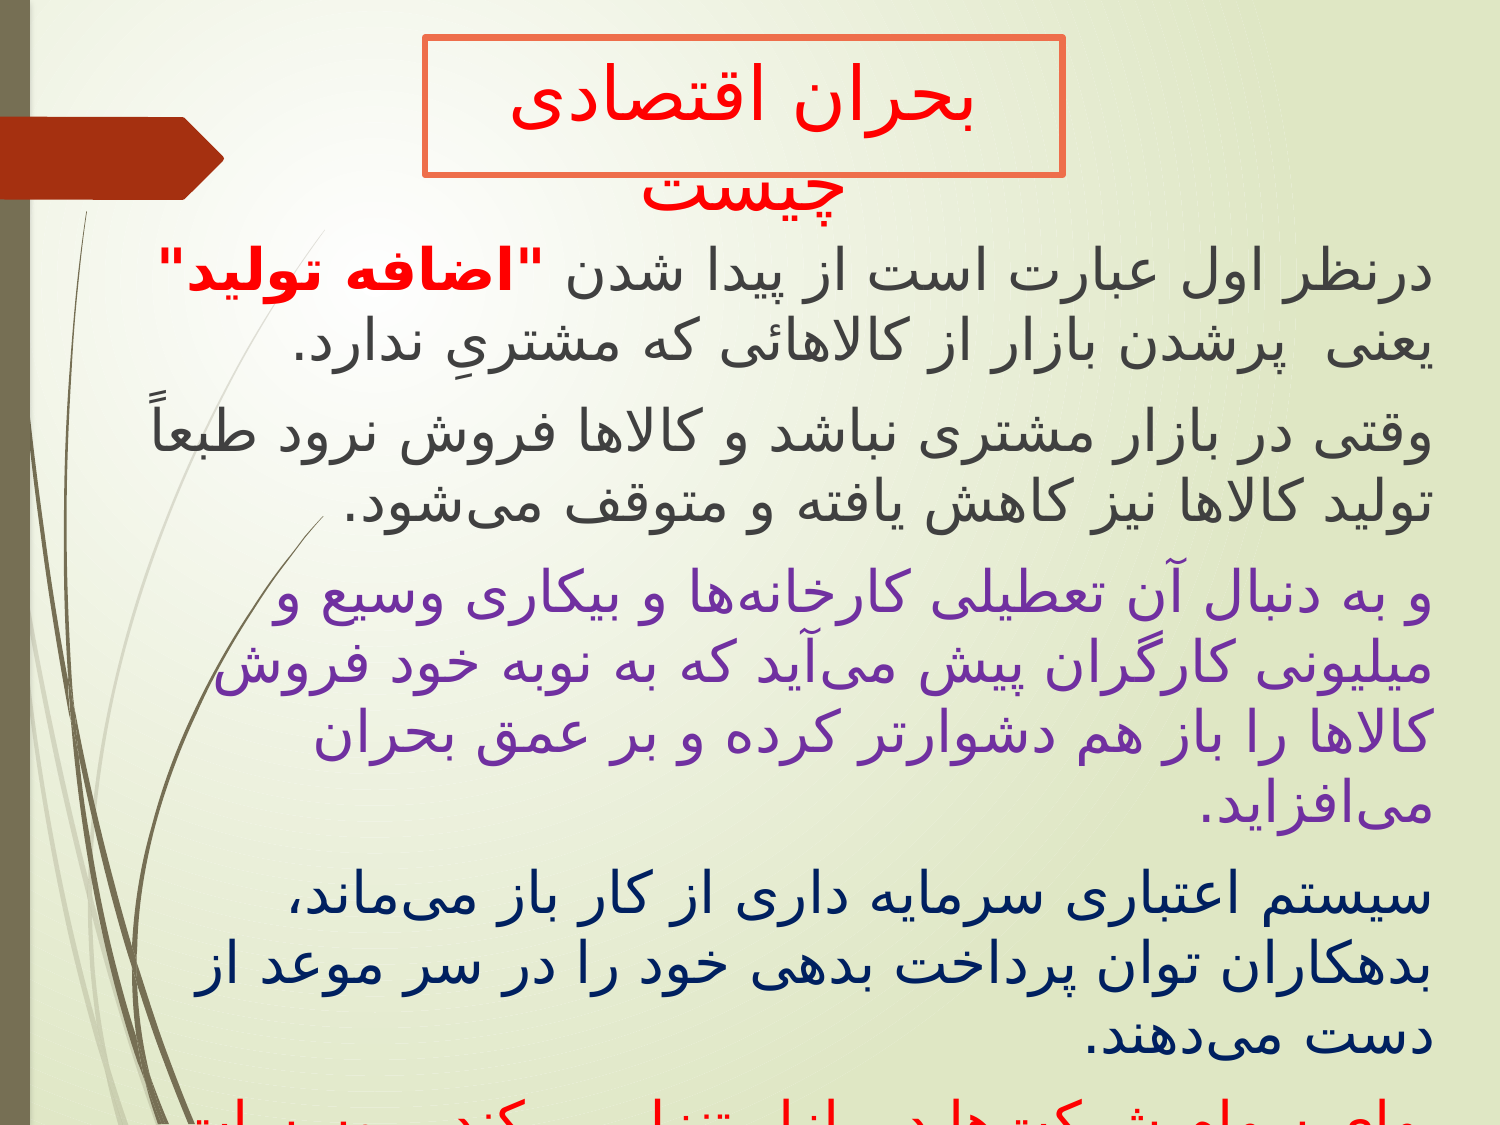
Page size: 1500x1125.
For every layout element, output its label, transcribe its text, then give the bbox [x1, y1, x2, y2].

title بحران اقتصادی چیست [425, 37, 1063, 175]
list درنظر اول عبارت است از پیدا شدن "اضافه تولید" یعنی پرشدن بازار از کالاهائی که مشتریِ ندارد. وقتی در بازار مشتری نباشد و کالاها فروش نرود طبعاً تولید کالاها نیز کاهش یافته و متوقف می‌شود. و به دنبال آن تعطیلی کارخانه‌ها و بیکاری وسیع و میلیونی کارگران پیش می‌آید که به نوبه خود فروش کالاها را باز هم دشوارتر کرده و بر عمق بحران می‌افزاید. سیستم اعتباری سرمایه داری از کار باز می‌ماند، بدهکاران توان پرداخت بدهی خود را در سر موعد از دست می‌دهند. بهای سهام شرکت‌ها در بازار تنزل می‌کند، موسسات سرمایه داری یکی پس از دیگری ورشکست می‌شوند. [100, 224, 1451, 1088]
